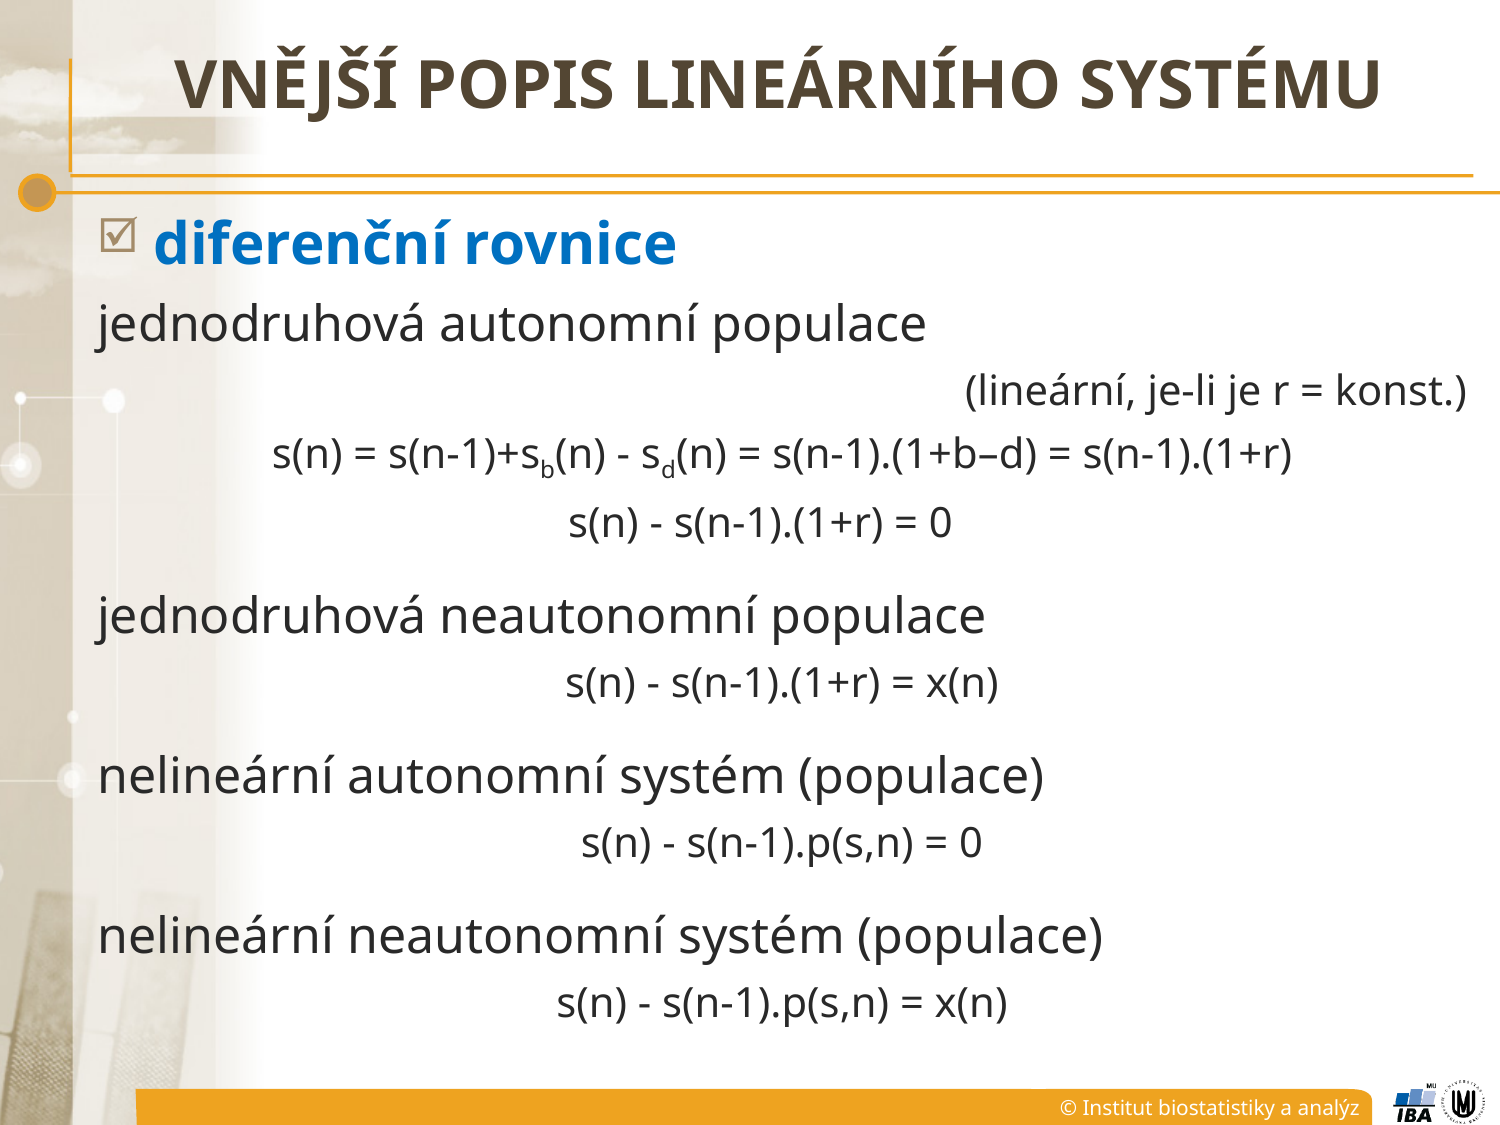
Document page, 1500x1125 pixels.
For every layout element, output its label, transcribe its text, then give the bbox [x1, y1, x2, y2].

title Vnější popis lineárního systému [82, 9, 1477, 165]
list diferenční rovnice jednodruhová autonomní populace (lineární, je-li je r = konst.) s(n) = s(n-1)+sb(n) - sd(n) = s(n-1).(1+b–d) = s(n-1).(1+r) s(n) - s(n-1).(1+r) = 0 jednodruhová neautonomní populace s(n) - s(n-1).(1+r) = x(n) nelineární autonomní systém (populace) s(n) - s(n-1).p(s,n) = 0 nelineární neautonomní systém (populace) s(n) - s(n-1).p(s,n) = x(n) [82, 199, 1483, 1047]
picture [1441, 1080, 1485, 1124]
picture [0, 1, 278, 1125]
picture [1393, 1083, 1436, 1122]
